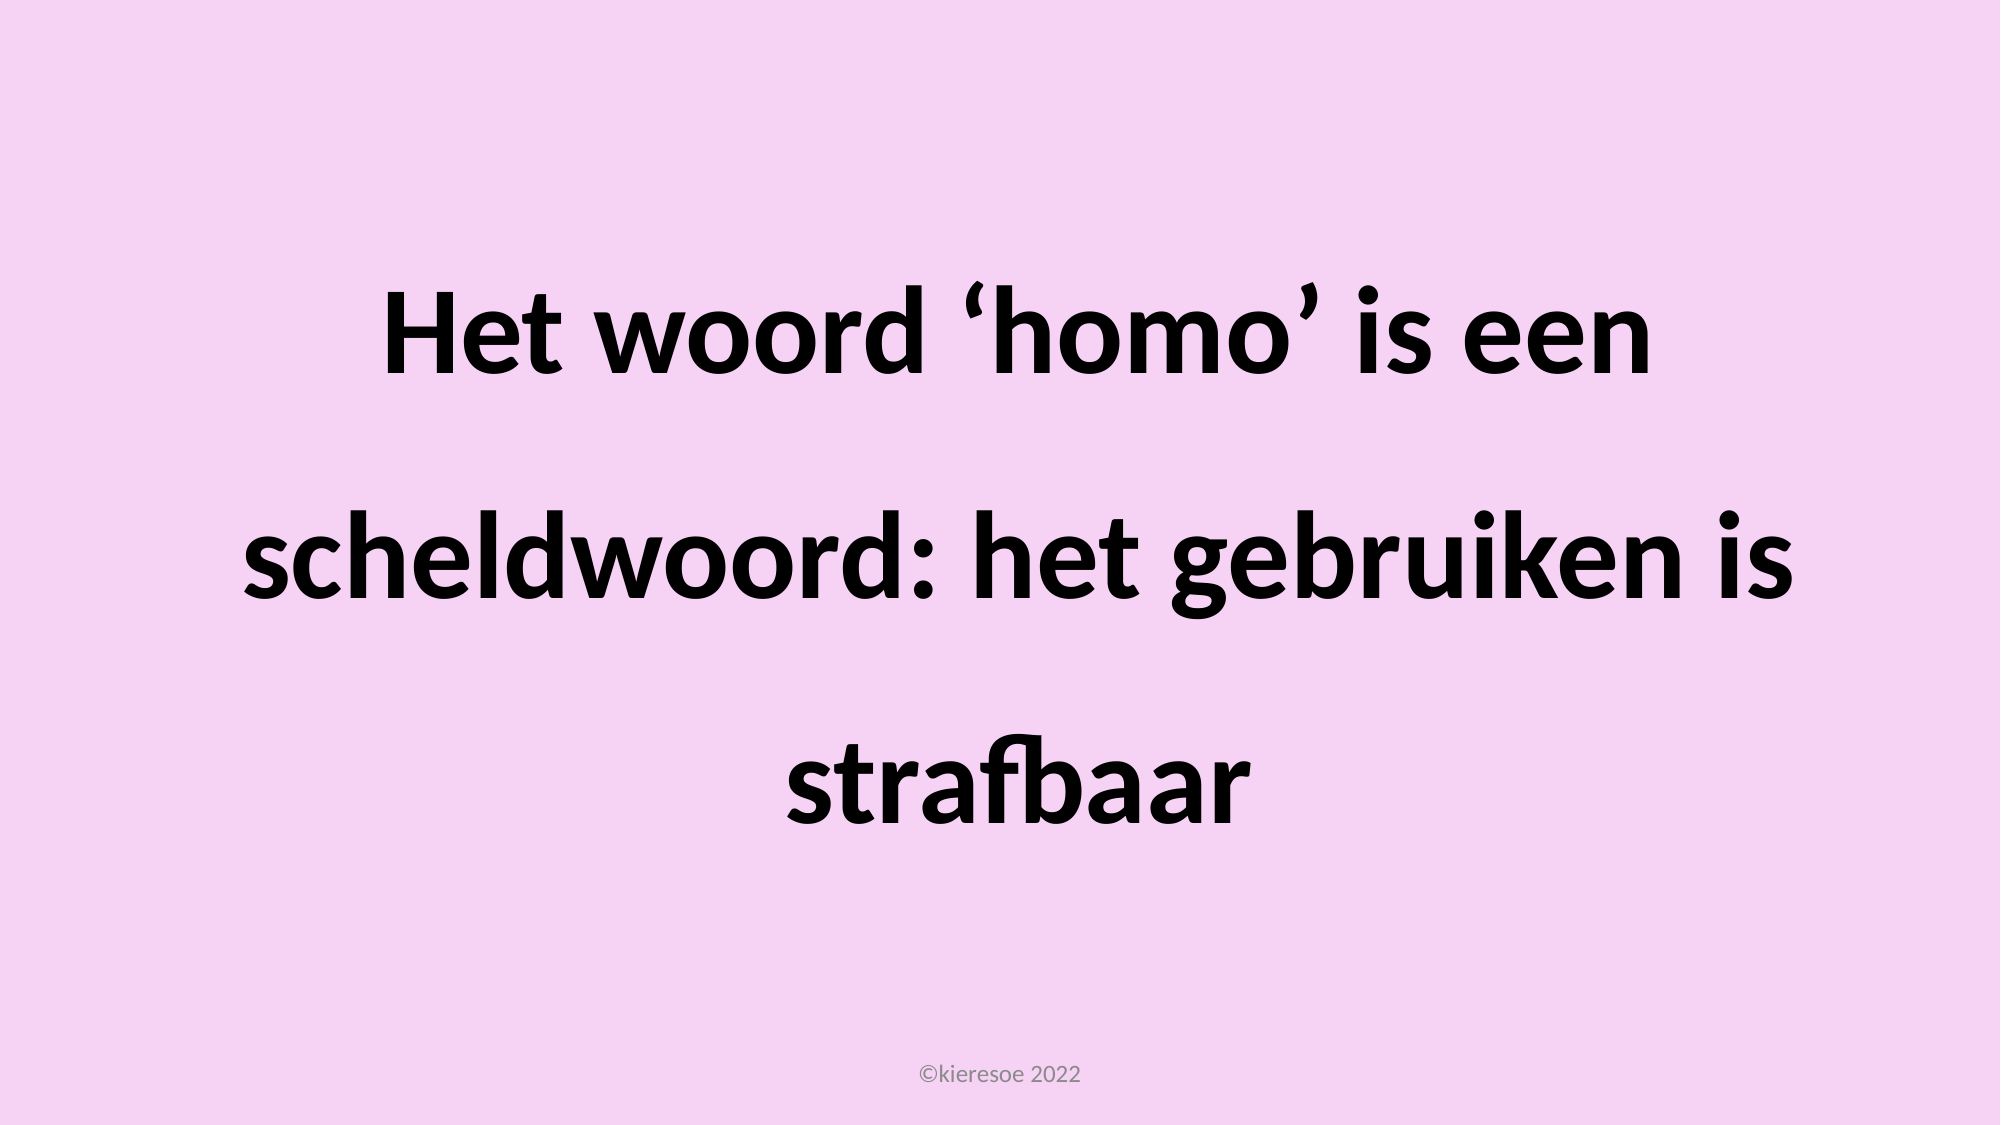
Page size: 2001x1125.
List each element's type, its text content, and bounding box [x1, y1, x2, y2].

title Het woord ‘homo’ is een scheldwoord: het gebruiken is strafbaar [137, 59, 1863, 962]
footer ©kieresoe 2022 [662, 1042, 1338, 1103]
